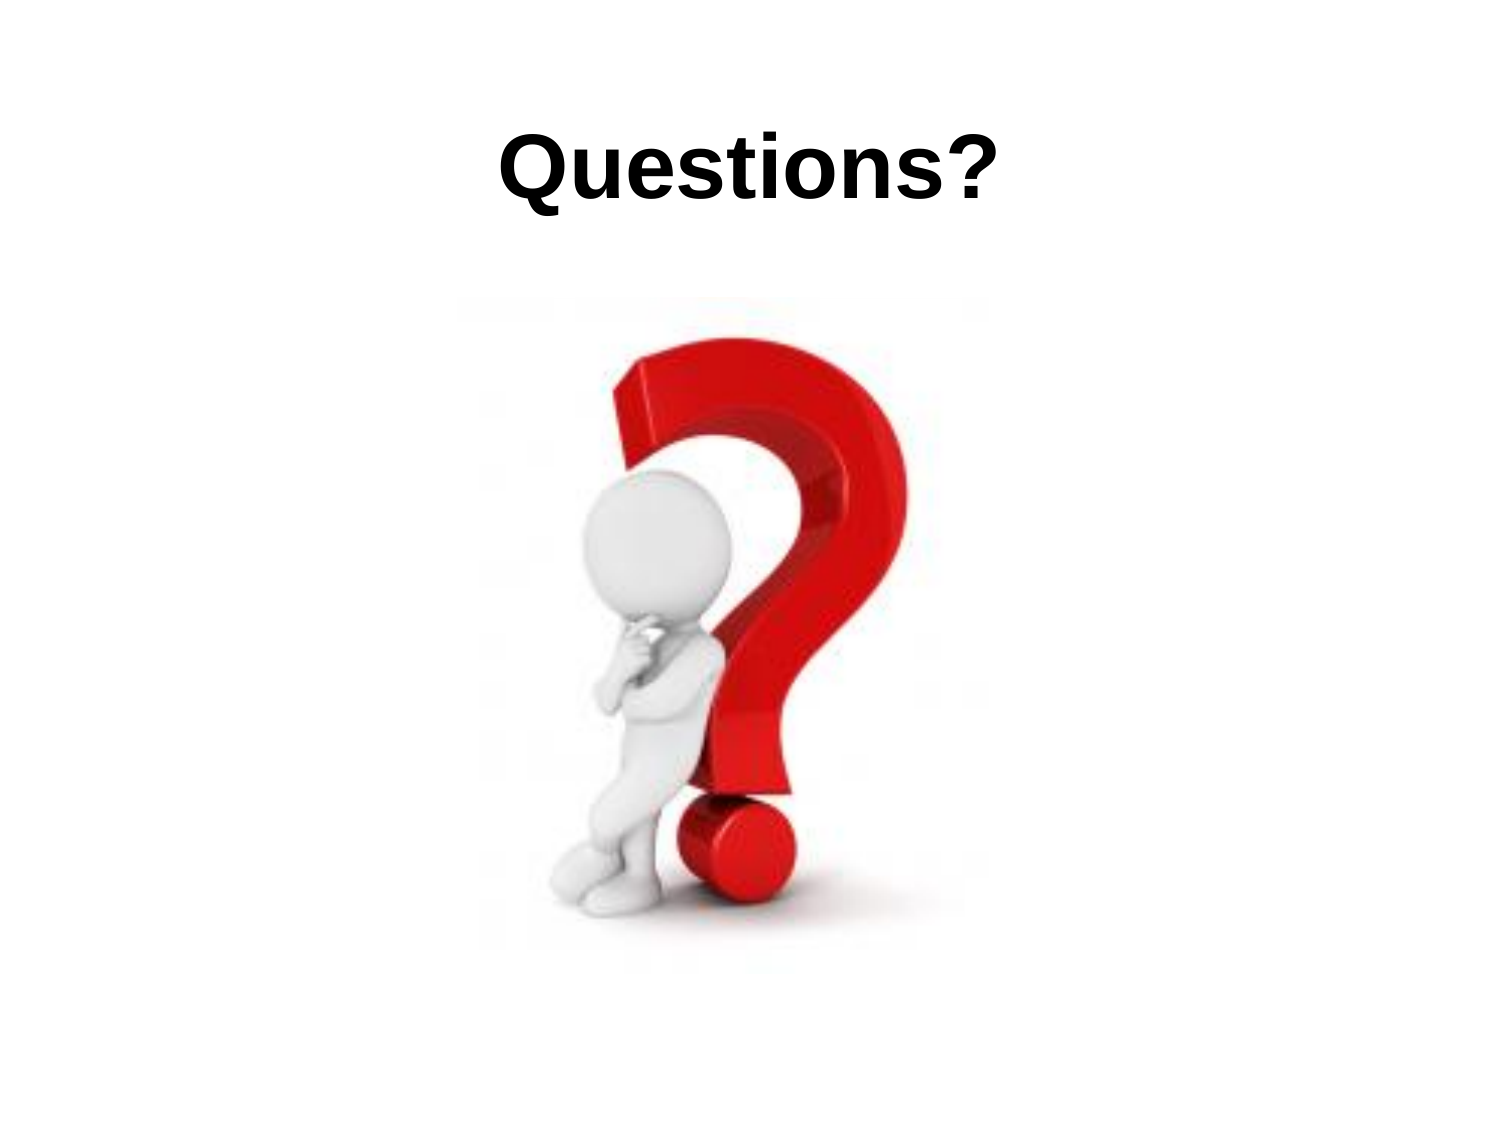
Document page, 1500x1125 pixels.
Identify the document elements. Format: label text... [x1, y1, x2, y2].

title Questions? [103, 59, 1397, 278]
picture [457, 297, 989, 974]
